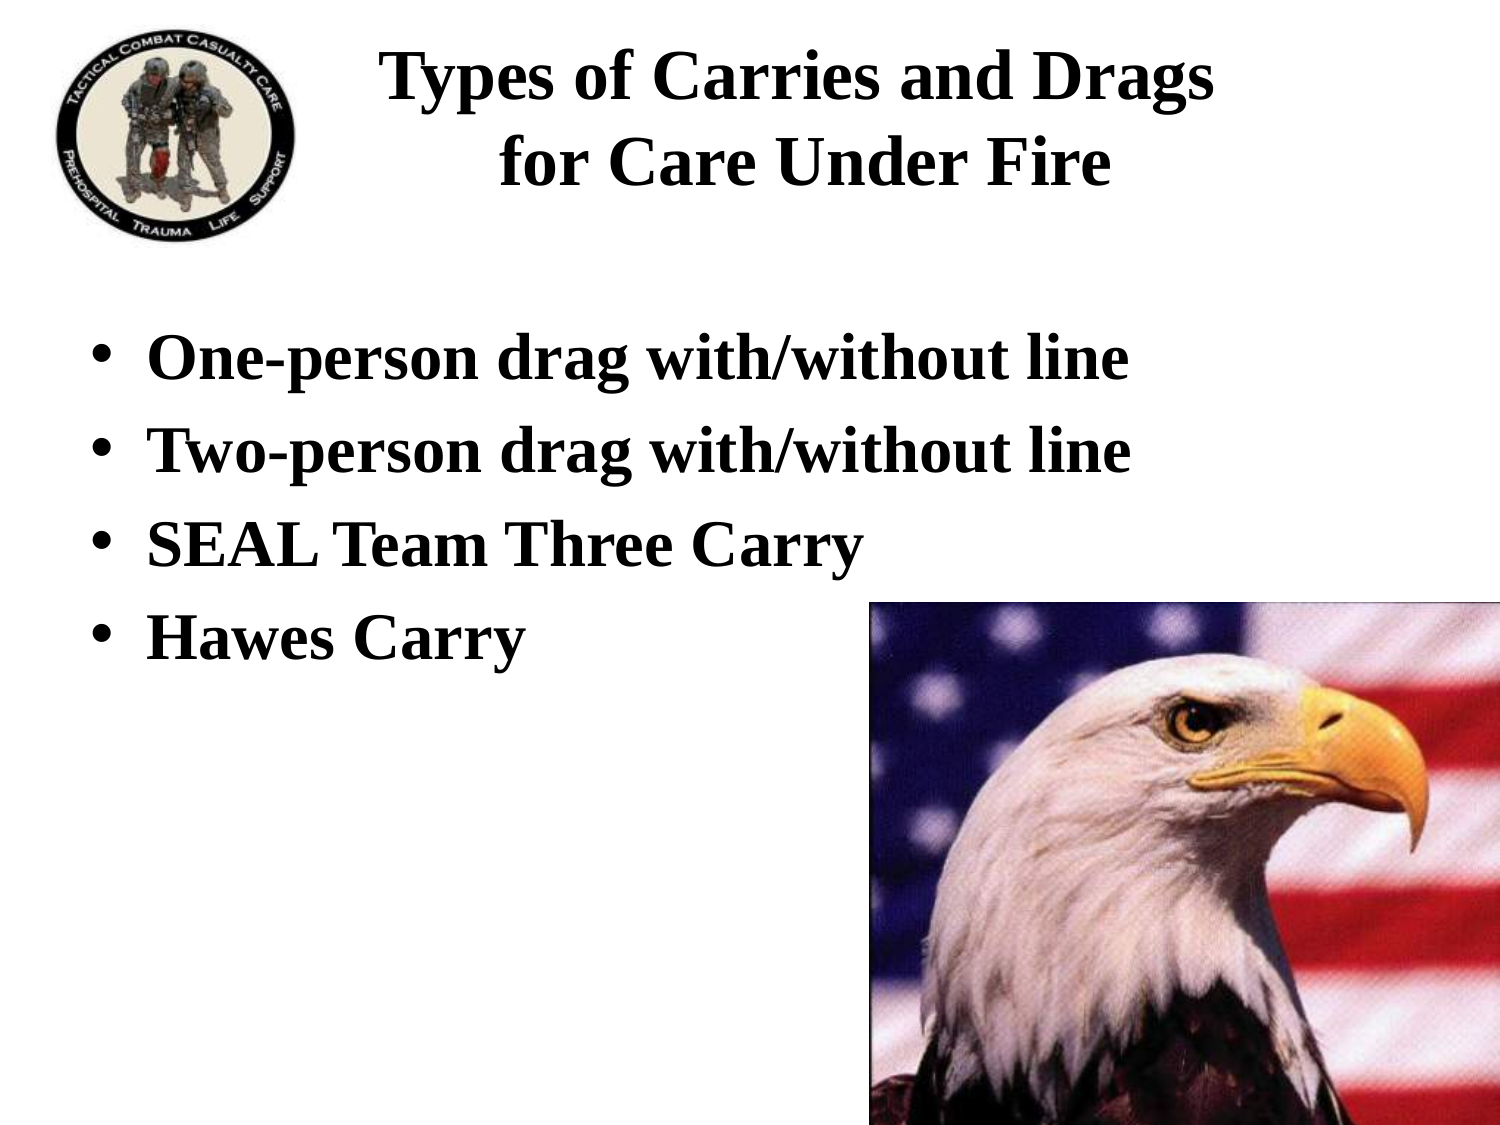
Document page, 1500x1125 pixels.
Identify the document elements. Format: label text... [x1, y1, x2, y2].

picture [50, 24, 300, 248]
picture [869, 601, 1500, 1125]
list One-person drag with/without line Two-person drag with/without line SEAL Team Three Carry Hawes Carry [75, 305, 1425, 1048]
title Types of Carries and Drags for Care Under Fire [130, 20, 1481, 208]
